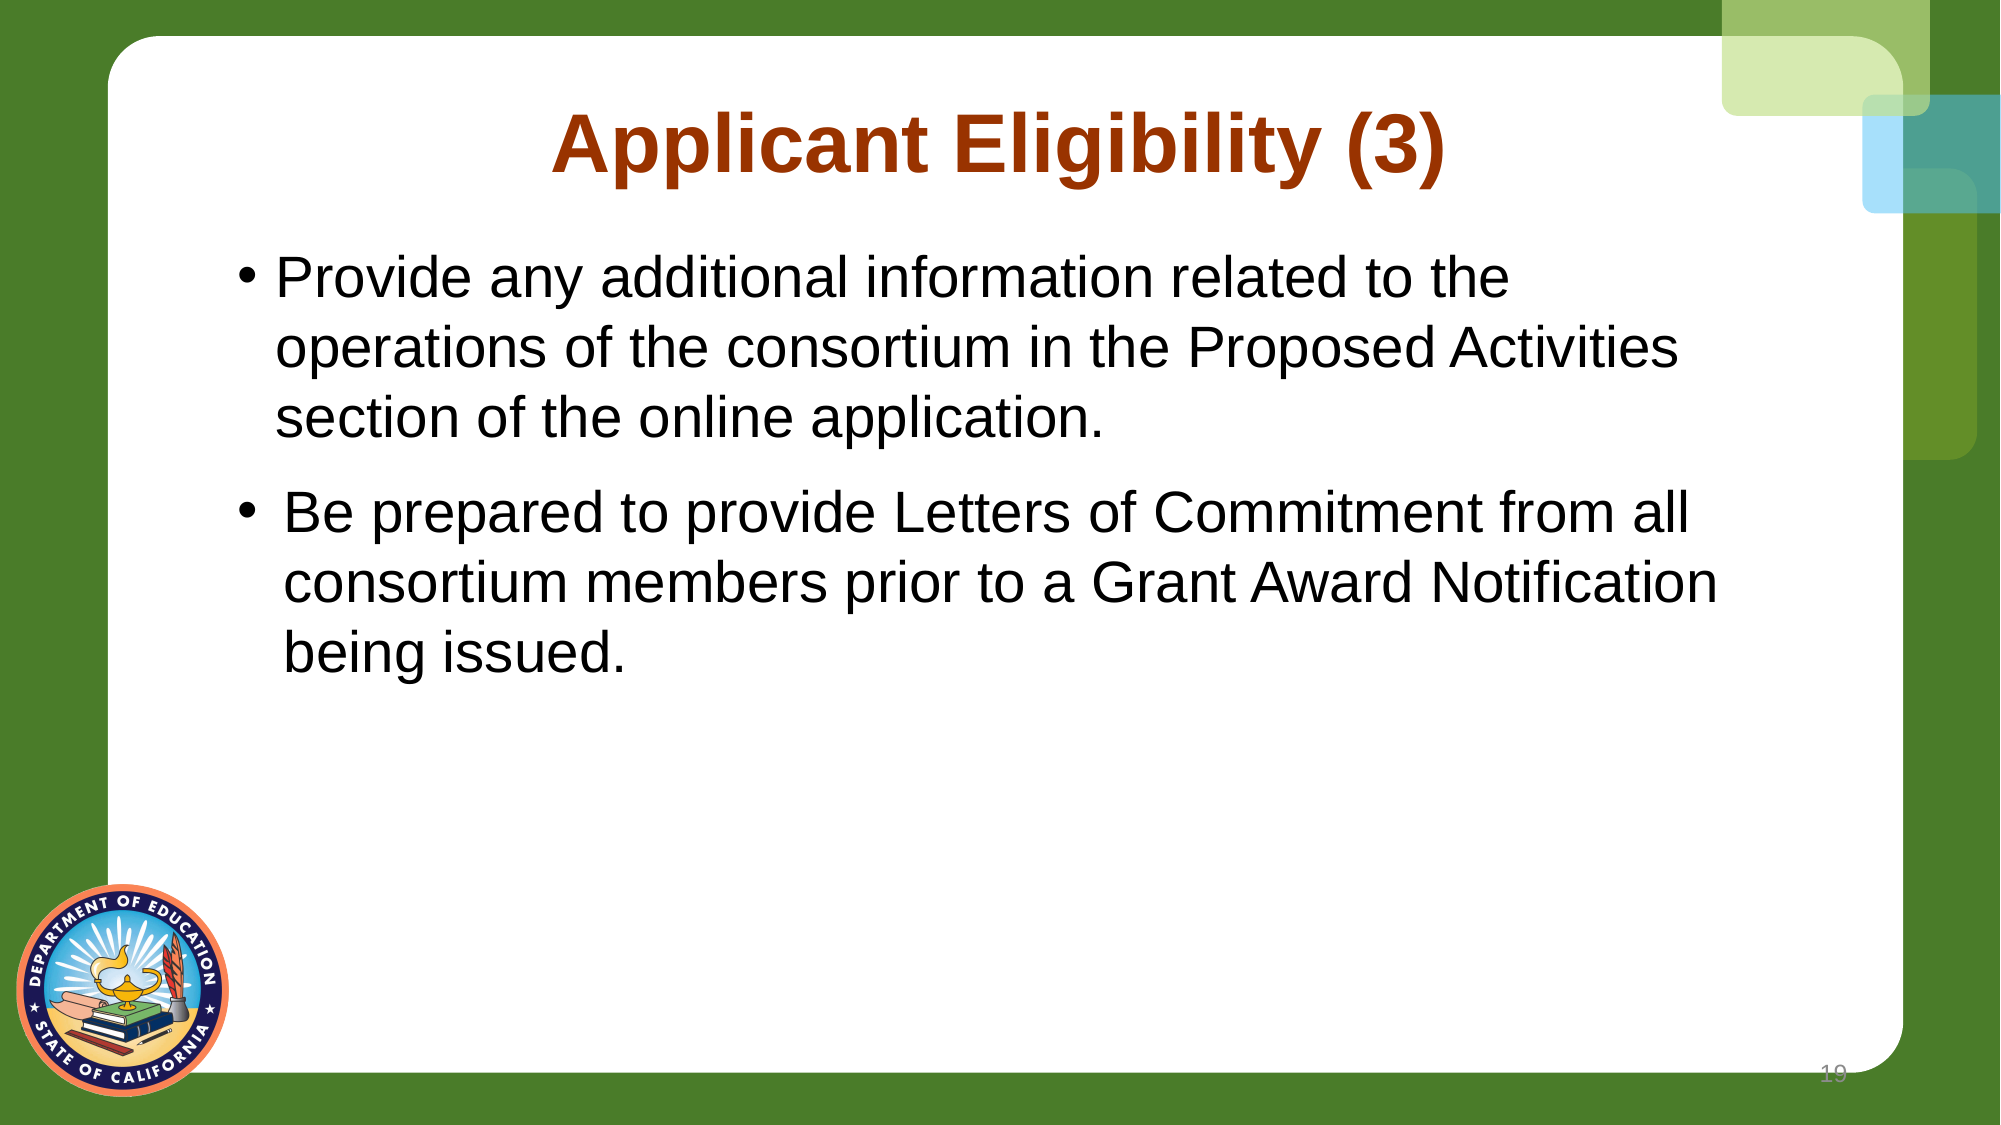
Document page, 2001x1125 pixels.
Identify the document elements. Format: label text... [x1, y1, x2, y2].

slide_number 19 [1412, 1042, 1863, 1103]
picture [16, 884, 229, 1097]
list Provide any additional information related to the operations of the consortium in the Proposed Activities section of the online application. Be prepared to provide Letters of Commitment from all consortium members prior to a Grant Award Notification being issued. [222, 231, 1778, 1043]
title Applicant Eligibility (3) [222, 59, 1778, 231]
